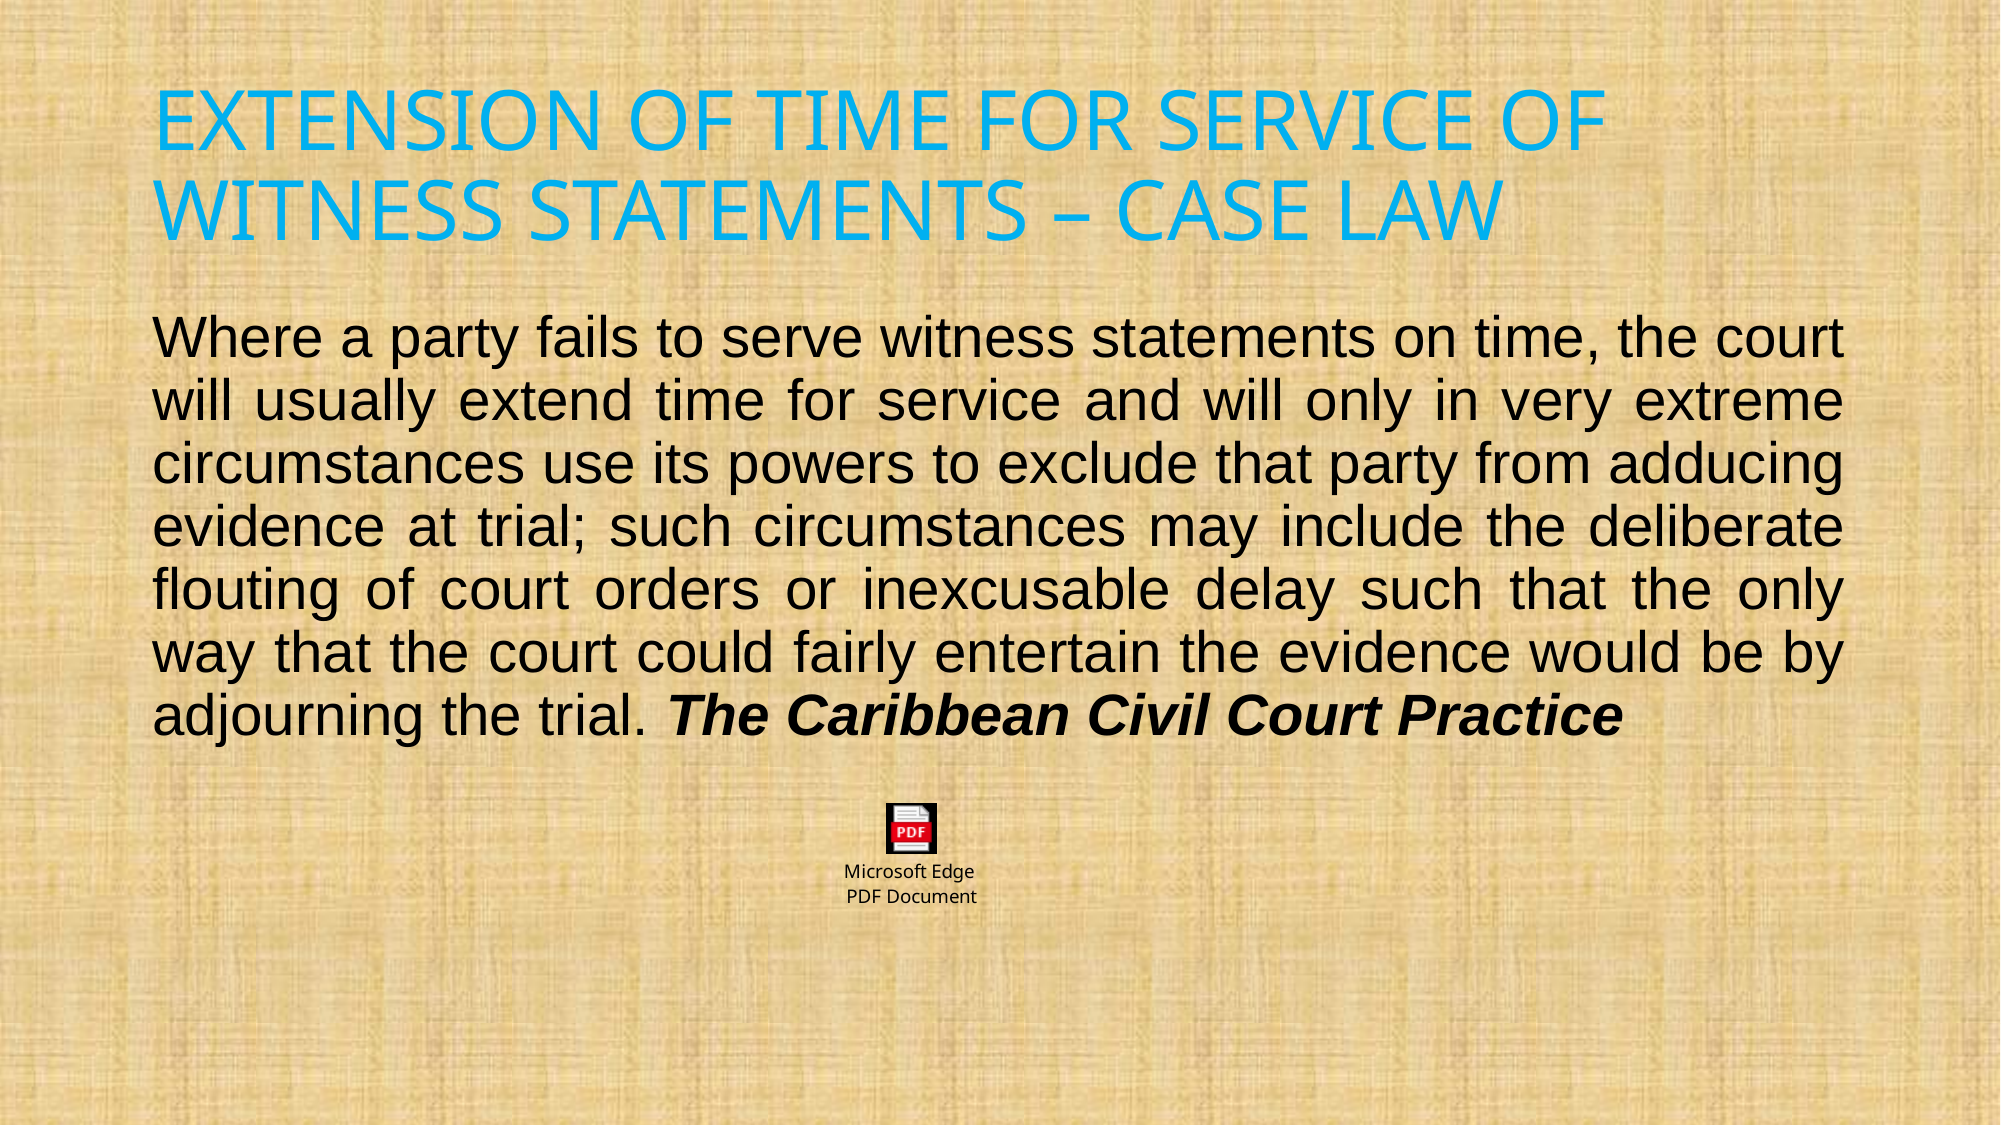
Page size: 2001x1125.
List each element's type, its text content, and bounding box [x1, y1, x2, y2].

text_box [836, 803, 987, 934]
picture [0, 0, 2001, 1125]
list Where a party fails to serve witness statements on time, the court will usually extend time for service and will only in very extreme circumstances use its powers to exclude that party from adducing evidence at trial; such circumstances may include the deliberate flouting of court orders or inexcusable delay such that the only way that the court could fairly entertain the evidence would be by adjourning the trial. The Caribbean Civil Court Practice [137, 299, 1863, 1014]
title EXTENSION OF TIME FOR SERVICE OF WITNESS STATEMENTS – CASE LAW [137, 59, 1863, 278]
